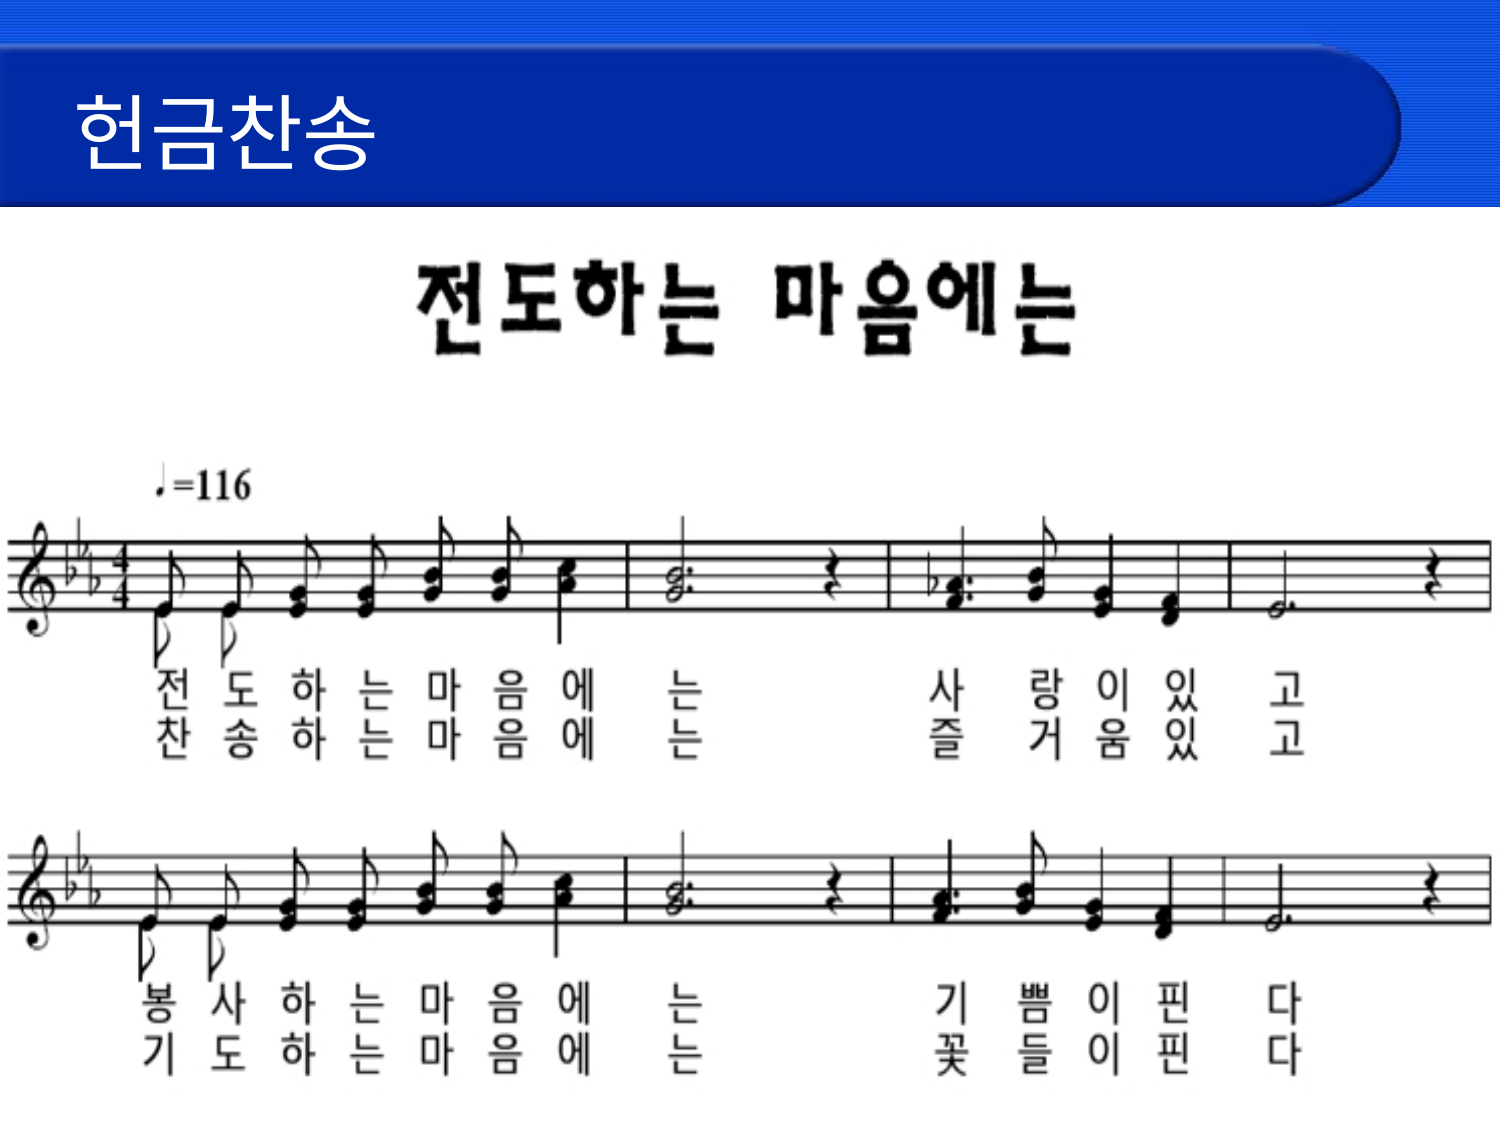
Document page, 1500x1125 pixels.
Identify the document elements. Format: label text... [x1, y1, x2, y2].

picture [0, 0, 1500, 1125]
title 헌금찬송 [0, 49, 1451, 206]
